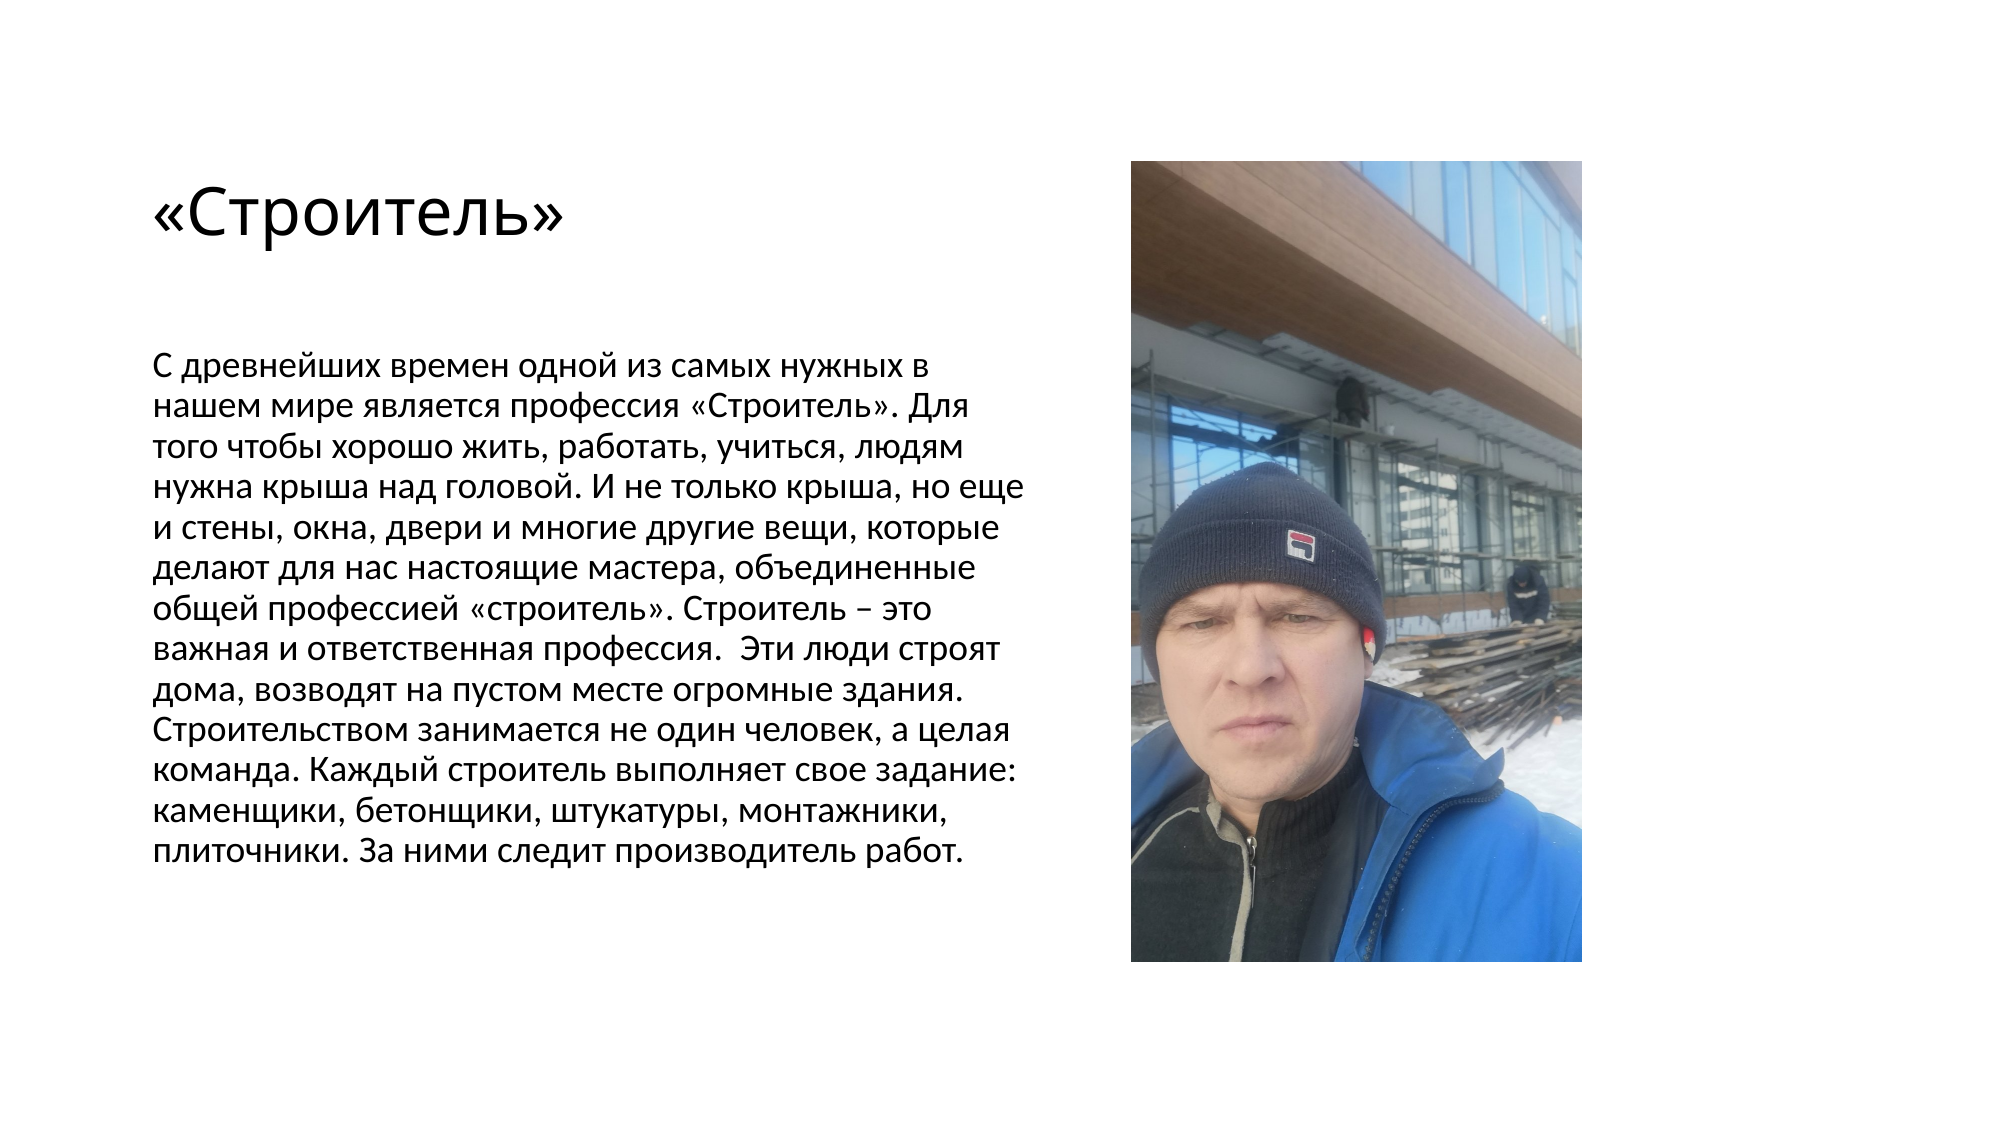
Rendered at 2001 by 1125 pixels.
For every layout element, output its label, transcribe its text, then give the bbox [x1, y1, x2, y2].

list С древнейших времен одной из самых нужных в нашем мире является профессия «Строитель». Для того чтобы хорошо жить, работать, учиться, людям нужна крыша над головой. И не только крыша, но еще и стены, окна, двери и многие другие вещи, которые делают для нас настоящие мастера, объединенные общей профессией «строитель». Строитель – это важная и ответственная профессия. Эти люди строят дома, возводят на пустом месте огромные здания. Строительством занимается не один человек, а целая команда. Каждый строитель выполняет свое задание: каменщики, бетонщики, штукатуры, монтажники, плиточники. За ними следит производитель работ. [137, 337, 1049, 1006]
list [1131, 161, 1582, 962]
title «Строитель» [137, 75, 783, 337]
